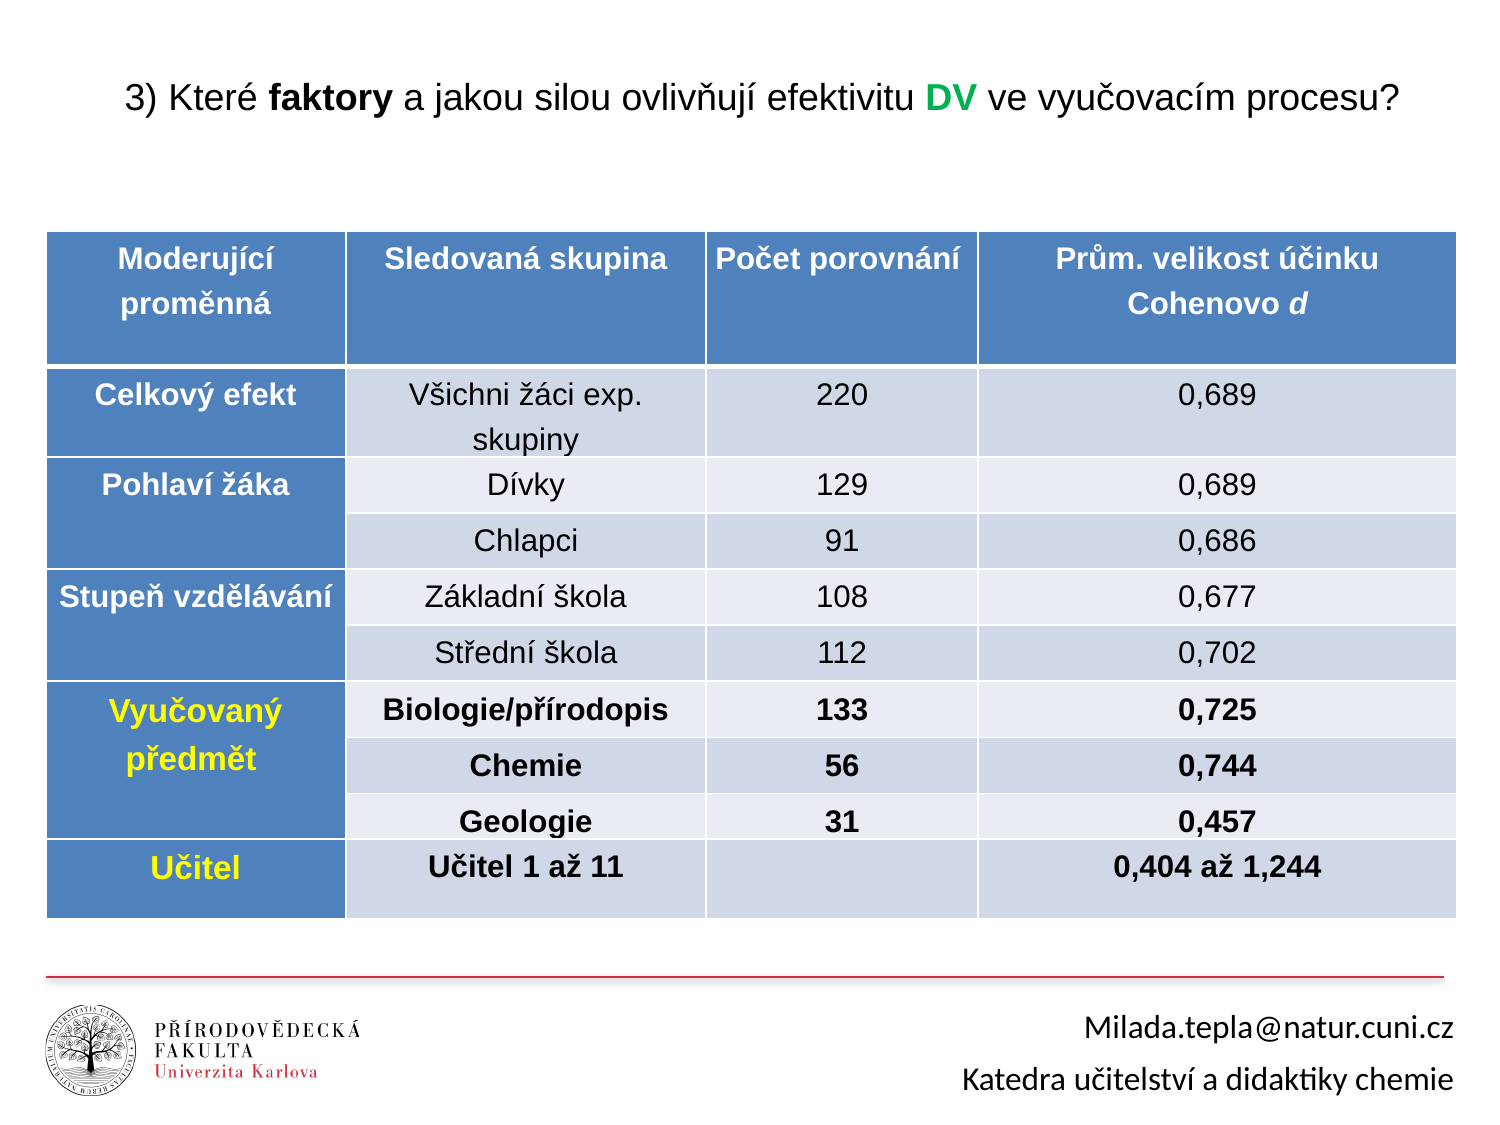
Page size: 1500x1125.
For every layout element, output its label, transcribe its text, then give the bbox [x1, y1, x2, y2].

table_cell 0,725 [979, 682, 1456, 737]
table_cell 0,686 [979, 514, 1456, 568]
table_cell 112 [707, 626, 977, 680]
table_cell 0,689 [979, 369, 1456, 456]
table_header Počet porovnání [707, 232, 977, 364]
table_header Prům. velikost účinku Cohenovo d [979, 232, 1456, 364]
table_cell 220 [707, 369, 977, 456]
table_cell Celkový efekt [47, 369, 345, 456]
table_cell 0,689 [979, 458, 1456, 512]
table_cell Učitel 1 až 11 [347, 840, 705, 918]
table_cell [707, 840, 977, 918]
table_cell 0,404 až 1,244 [979, 840, 1456, 918]
table_header Sledovaná skupina [347, 232, 705, 364]
table_cell Základní škola [347, 570, 705, 624]
table_cell 0,677 [979, 570, 1456, 624]
table_cell Pohlaví žáka [47, 458, 345, 568]
table_cell Chemie [347, 738, 705, 793]
table_cell Chlapci [347, 514, 705, 568]
table_cell Všichni žáci exp. skupiny [347, 369, 705, 456]
text_box 3) Které faktory a jakou silou ovlivňují efektivitu DV ve vyučovacím procesu? [109, 65, 1445, 126]
table_cell 56 [707, 738, 977, 793]
table_cell Vyučovaný předmět [47, 682, 345, 838]
table_cell 133 [707, 682, 977, 737]
table_cell 0,457 [979, 794, 1456, 838]
table_header Moderující proměnná [47, 232, 345, 364]
table_cell 31 [707, 794, 977, 838]
table_cell 0,702 [979, 626, 1456, 680]
table_cell 0,744 [979, 738, 1456, 793]
table_cell Střední škola [347, 626, 705, 680]
table_cell Učitel [47, 840, 345, 918]
table_cell 91 [707, 514, 977, 568]
table_cell 129 [707, 458, 977, 512]
text_box Milada.tepla@natur.cuni.cz Katedra učitelství a didaktiky chemie [586, 993, 1455, 1125]
table_cell Geologie [347, 794, 705, 838]
table_cell Dívky [347, 458, 705, 512]
table_cell 108 [707, 570, 977, 624]
table_cell Biologie/přírodopis [347, 682, 705, 737]
picture [45, 1004, 360, 1096]
table_cell Stupeň vzdělávání [47, 570, 345, 680]
